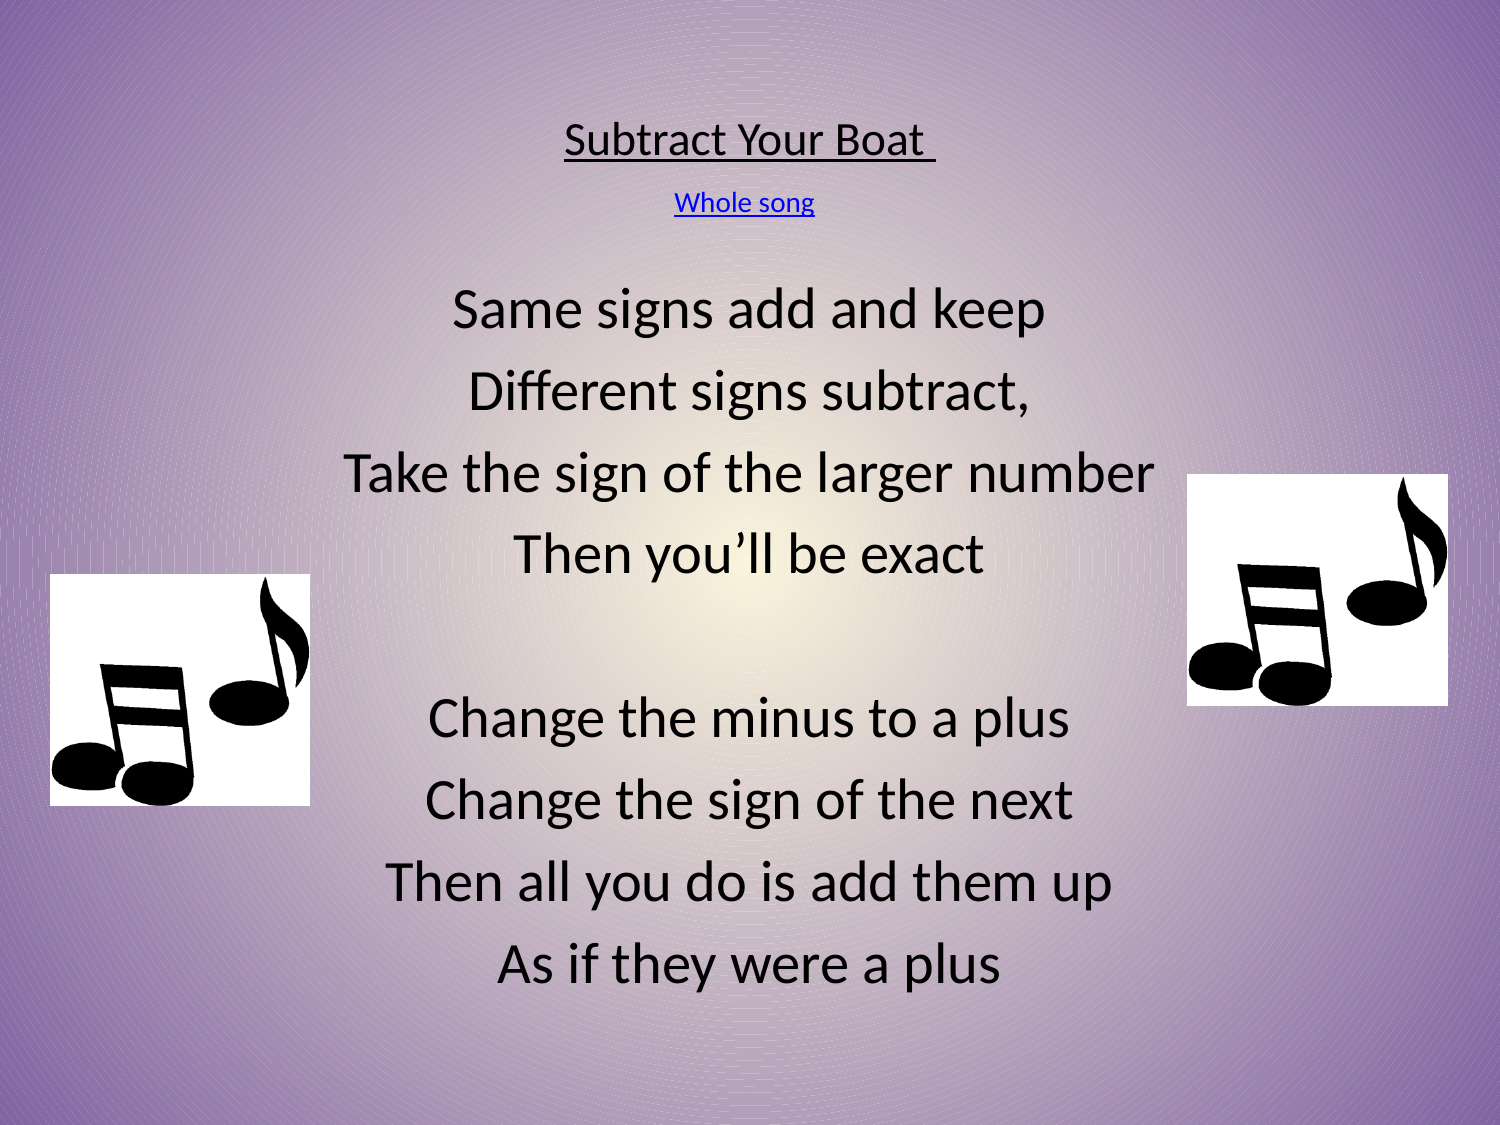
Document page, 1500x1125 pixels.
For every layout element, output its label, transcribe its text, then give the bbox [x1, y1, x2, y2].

list Same signs add and keep Different signs subtract, Take the sign of the larger number Then you’ll be exact Change the minus to a plus Change the sign of the next Then all you do is add them up As if they were a plus [75, 262, 1425, 1005]
picture [1187, 474, 1448, 706]
picture [49, 574, 310, 806]
title Subtract Your Boat Whole song [75, 99, 1425, 262]
